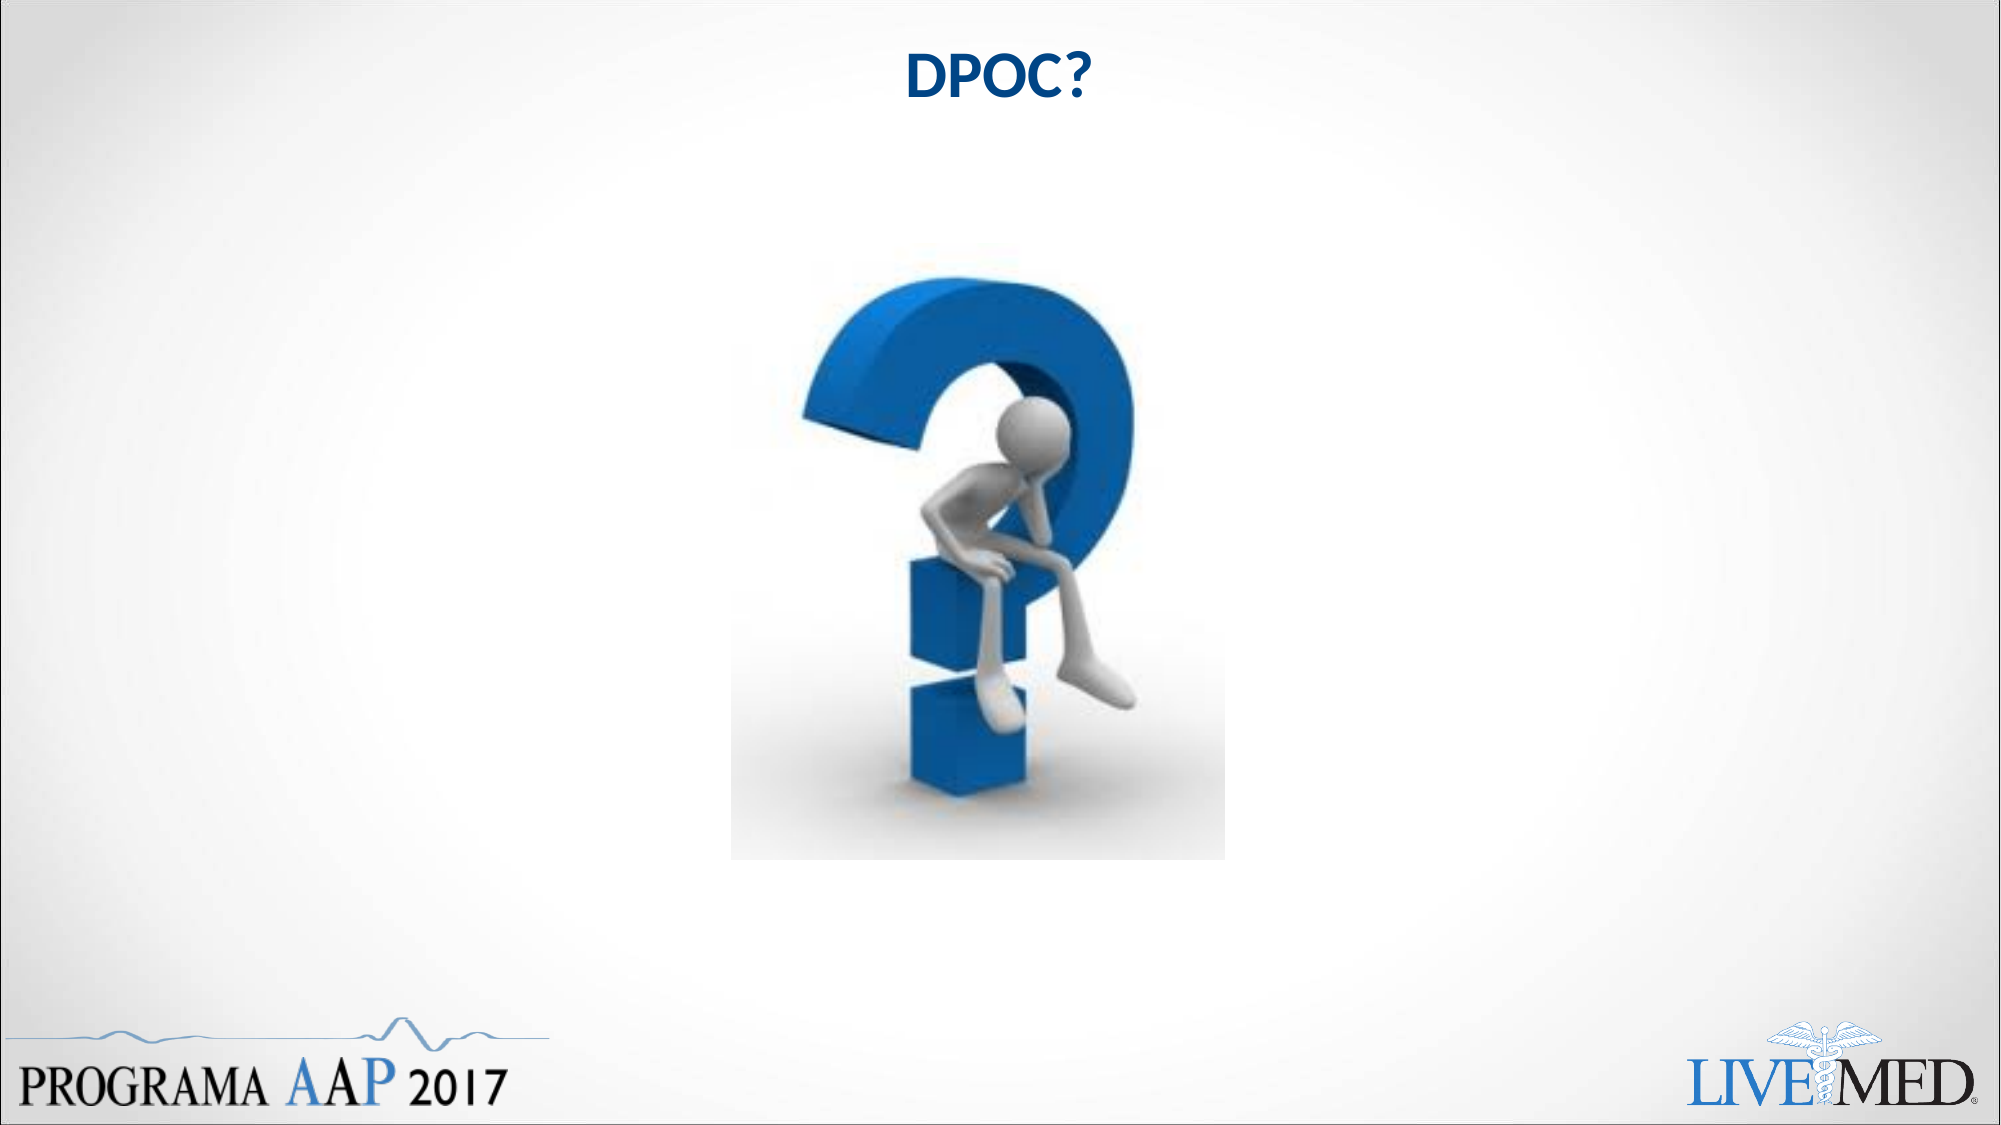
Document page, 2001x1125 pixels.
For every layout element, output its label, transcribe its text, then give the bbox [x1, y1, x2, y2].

title DPOC? [99, 26, 1900, 126]
picture [0, 0, 2001, 1125]
